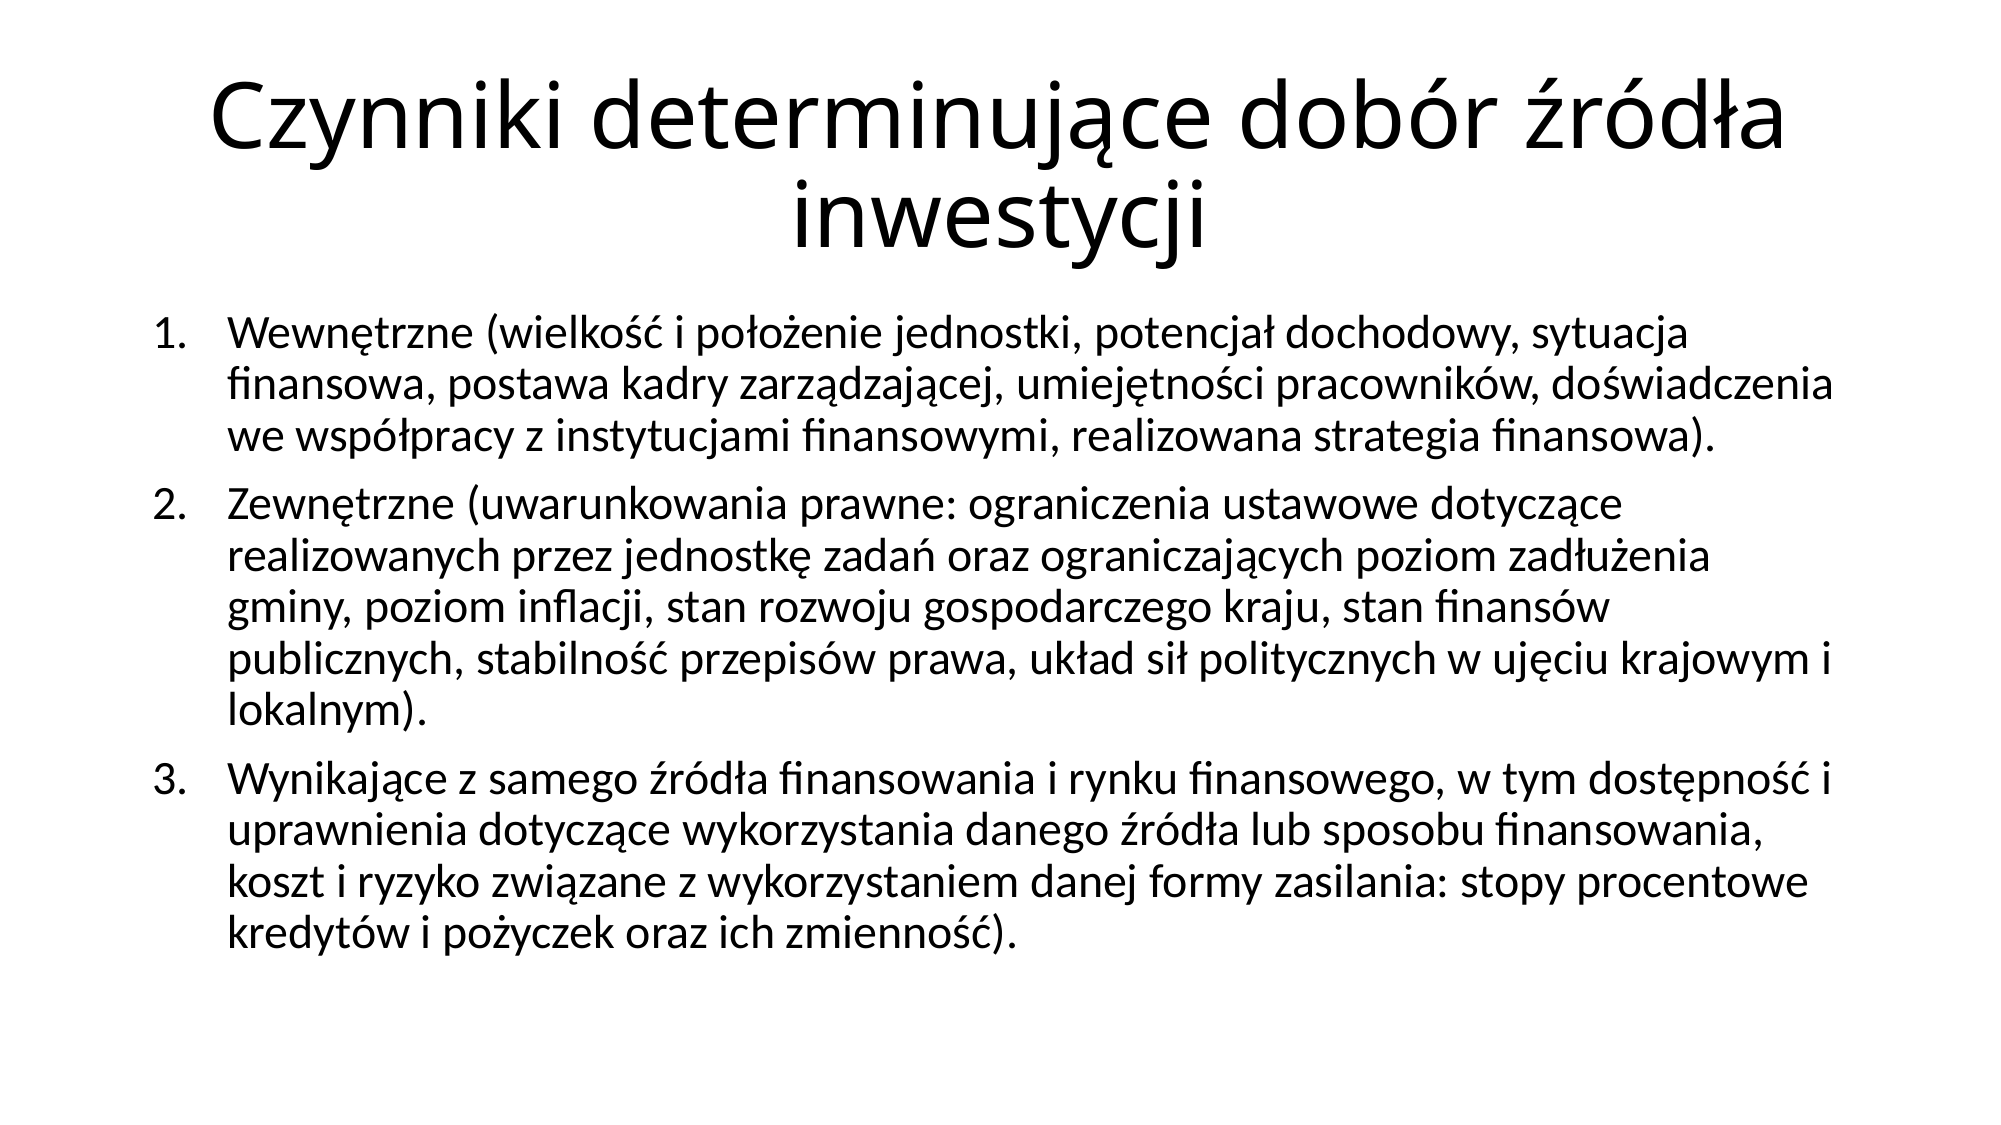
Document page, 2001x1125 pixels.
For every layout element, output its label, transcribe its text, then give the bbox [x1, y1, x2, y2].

list Wewnętrzne (wielkość i położenie jednostki, potencjał dochodowy, sytuacja finansowa, postawa kadry zarządzającej, umiejętności pracowników, doświadczenia we współpracy z instytucjami finansowymi, realizowana strategia finansowa). Zewnętrzne (uwarunkowania prawne: ograniczenia ustawowe dotyczące realizowanych przez jednostkę zadań oraz ograniczających poziom zadłużenia gminy, poziom inflacji, stan rozwoju gospodarczego kraju, stan finansów publicznych, stabilność przepisów prawa, układ sił politycznych w ujęciu krajowym i lokalnym). Wynikające z samego źródła finansowania i rynku finansowego, w tym dostępność i uprawnienia dotyczące wykorzystania danego źródła lub sposobu finansowania, koszt i ryzyko związane z wykorzystaniem danej formy zasilania: stopy procentowe kredytów i pożyczek oraz ich zmienność). [137, 299, 1863, 1014]
title Czynniki determinujące dobór źródła inwestycji [137, 59, 1863, 278]
